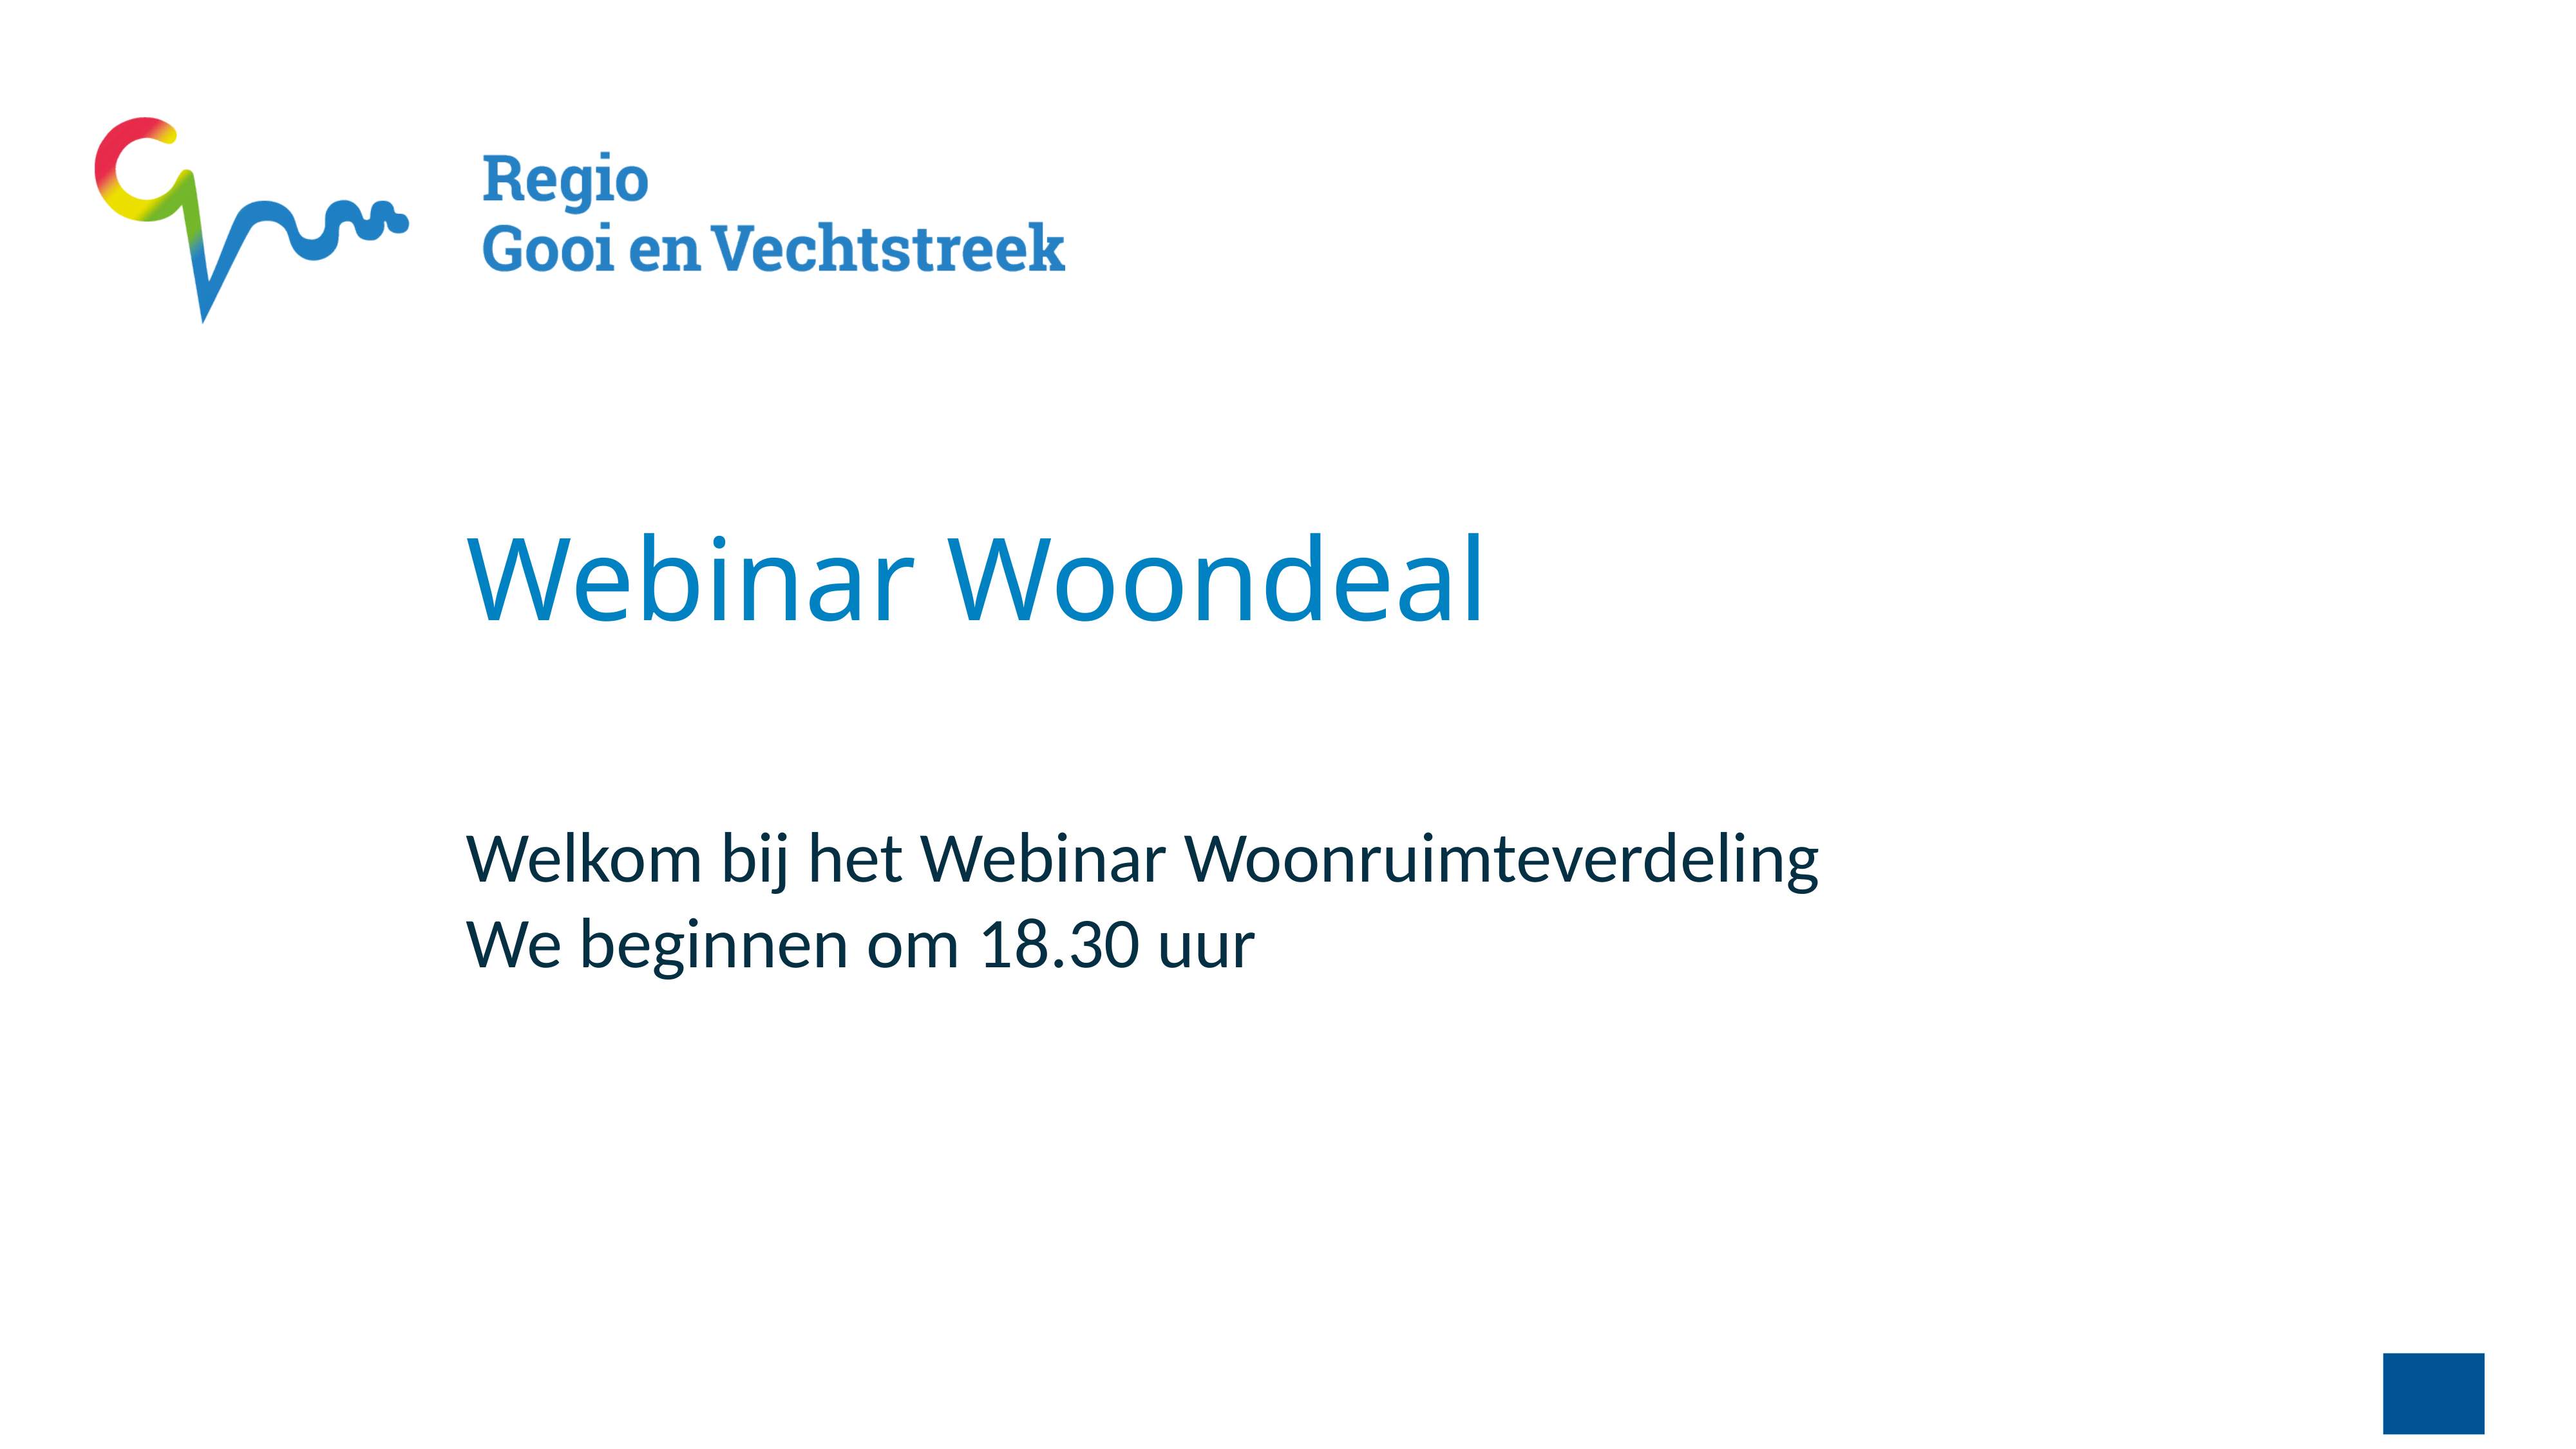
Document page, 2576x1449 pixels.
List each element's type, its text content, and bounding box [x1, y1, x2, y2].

subtitle Welkom bij het Webinar Woonruimteverdeling We beginnen om 18.30 uur [456, 806, 2424, 1034]
picture [91, 115, 1065, 328]
title Webinar Woondeal [456, 516, 2424, 761]
